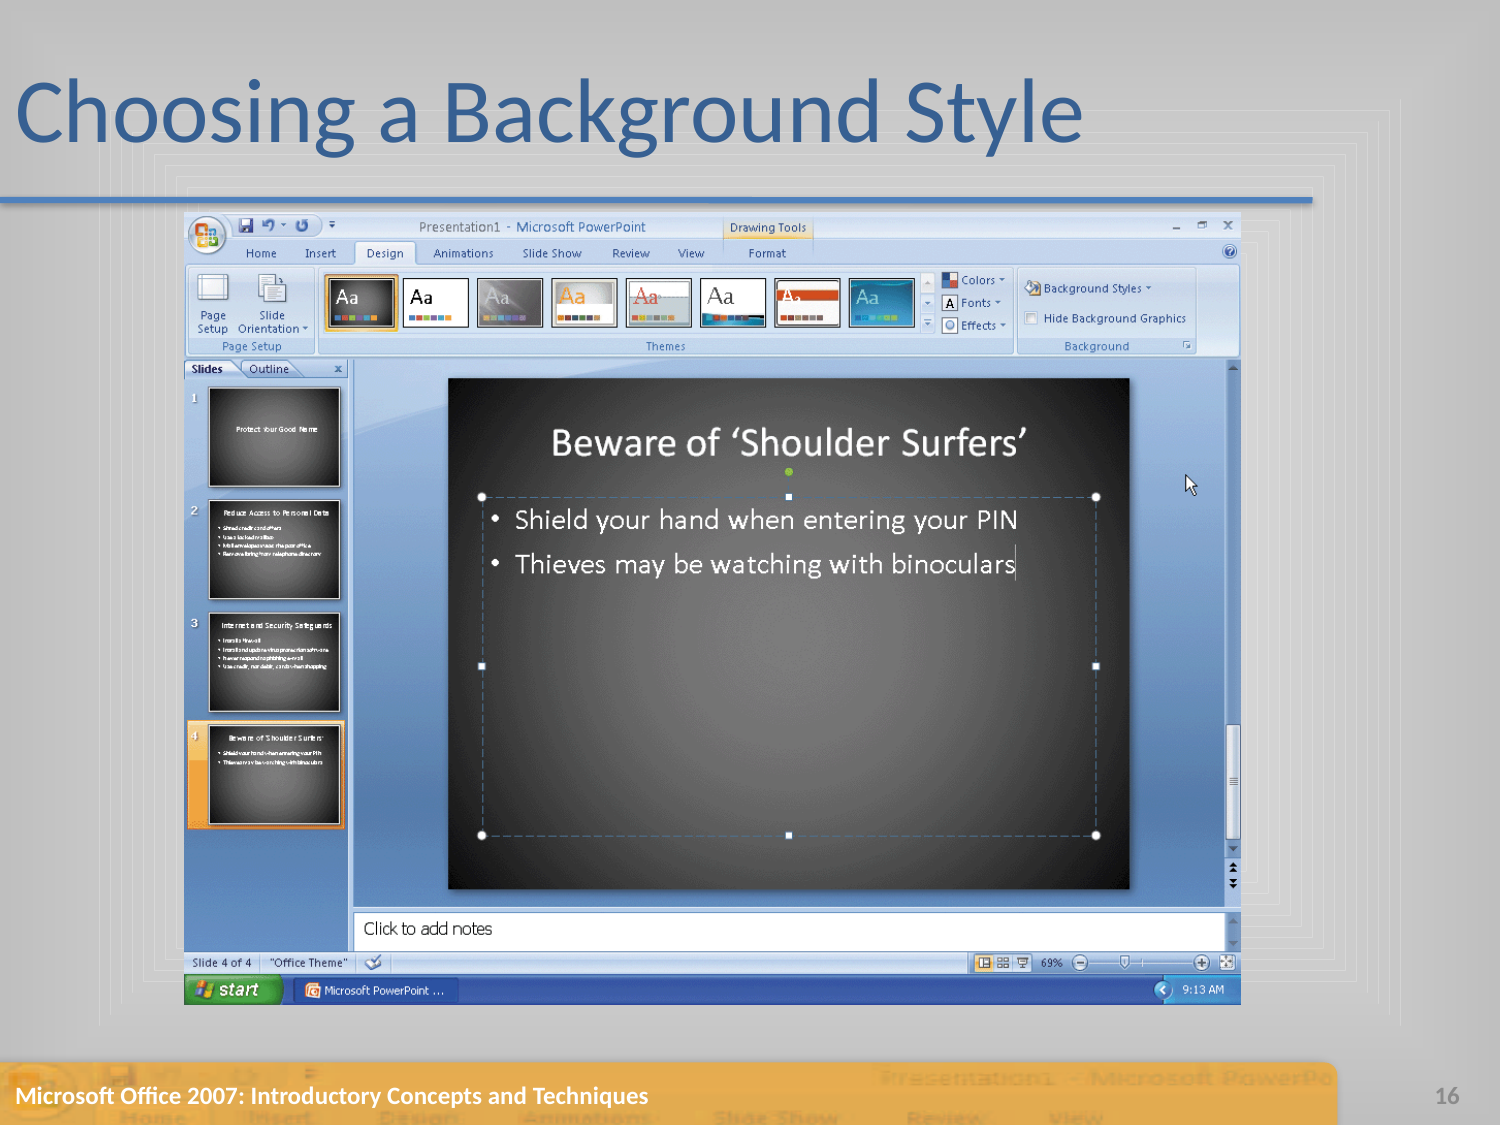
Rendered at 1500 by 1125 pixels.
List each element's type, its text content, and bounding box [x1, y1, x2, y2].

picture [0, 1062, 1338, 1125]
slide_number 16 [1400, 1065, 1475, 1125]
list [183, 212, 1241, 1006]
title Choosing a Background Style [0, 12, 1425, 200]
footer Microsoft Office 2007: Introductory Concepts and Techniques [0, 1065, 1300, 1125]
